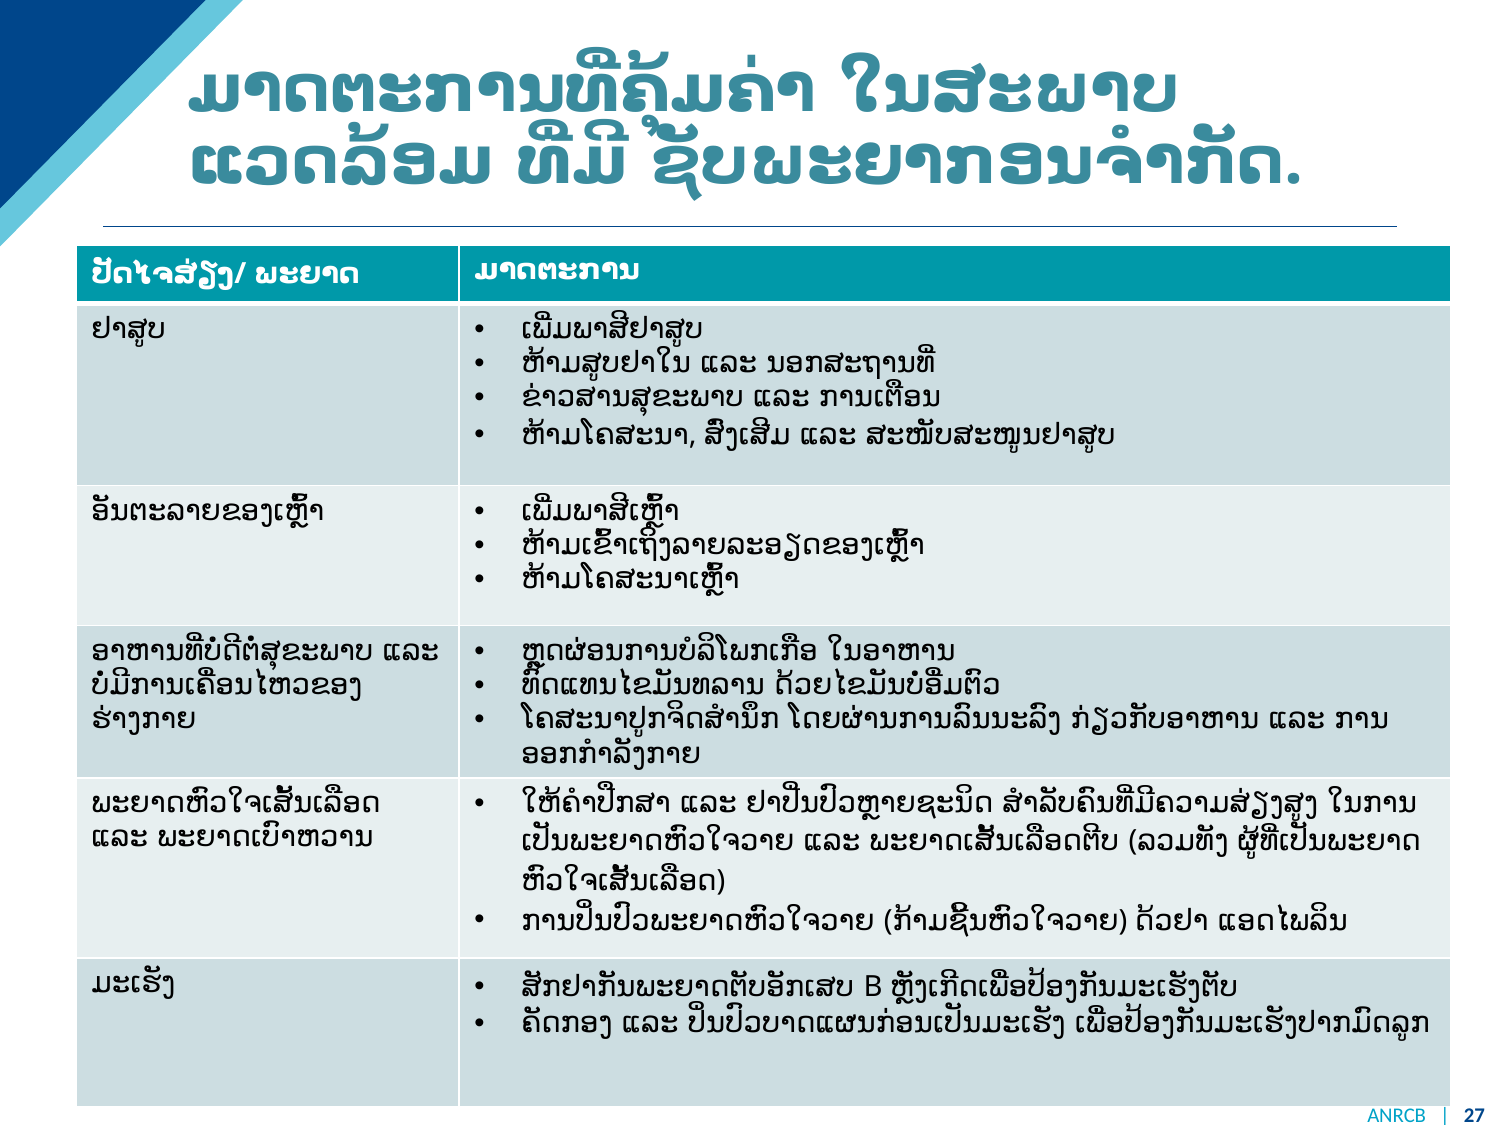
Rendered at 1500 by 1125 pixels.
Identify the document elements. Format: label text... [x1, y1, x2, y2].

table_cell ເພີ່ມພາສີຢາສູບ ຫ້າມສູບຢາໃນ ແລະ ນອກສະຖານທີ່ ຂ່າວສານສຸຂະພາບ ແລະ ການເຕືອນ ຫ້າມໂຄສະນາ, ສົ່ງເສີມ ແລະ ສະໜັບສະໜູນຢາສູບ [460, 306, 1450, 485]
title ມາດຕະການທີ່ຄຸ້ມຄ່າ ໃນສະພາບແວດລ້ອມ ທີ່ມີ ຊັບພະຍາກອນຈຳກັດ. [172, 38, 1409, 206]
table_cell ອາຫານທີ່ບໍ່ດີຕໍ່ສຸຂະພາບ ແລະ ບໍ່ມີການເຄື່ອນໄຫວຂອງຮ່າງກາຍ [77, 626, 458, 777]
table_cell ເພີ່ມພາສີເຫຼົ້າ ຫ້າມເຂົ້າເຖິງລາຍລະອຽດຂອງເຫຼົ້າ ຫ້າມໂຄສະນາເຫຼົ້າ [460, 486, 1450, 625]
table_header ມາດຕະການ [460, 246, 1450, 301]
table_cell ສັກຢາກັນພະຍາດຕັບອັກເສບ B ຫຼັງເກີດເພື່ອປ້ອງກັນມະເຮັງຕັບ ຄັດກອງ ແລະ ປິ່ນປົວບາດແຜນກ່ອນເປັນມະເຮັງ ເພື່ອປ້ອງກັນມະເຮັງປາກມົດລູກ [460, 959, 1450, 1106]
table_cell ພະຍາດຫົວໃຈເສັ້ນເລືອດ ແລະ ພະຍາດເບົາຫວານ [77, 779, 458, 957]
table_cell ໃຫ້ຄຳປືກສາ ແລະ ຢາປີ່ນປົວຫຼາຍຊະນິດ ສຳລັບຄົນທີ່ມີຄວາມສ່ຽງສູງ ໃນການເປັນພະຍາດຫົວໃຈວາຍ ແລະ ພະຍາດເສັ້ນເລືອດຕີບ (ລວມທັງ ຜູ້ທີ່ເປັນພະຍາດຫົວໃຈເສັ້ນເລືອດ) ການປິ່ນປົວພະຍາດຫົວໃຈວາຍ (ກ້າມຊີ້ນຫົວໃຈວາຍ) ດ້ວຢາ ແອດໄພລິນ [460, 779, 1450, 957]
slide_number ANRCB | 27 [1252, 1098, 1500, 1125]
table_cell ຢາສູບ [77, 306, 458, 485]
table_cell ອັນຕະລາຍຂອງເຫຼົ້າ [77, 486, 458, 625]
table_cell ມະເຮັງ [77, 959, 458, 1106]
table_cell ຫຼຸດຜ່ອນການບໍລິໂພກເກືອ ໃນອາຫານ ທົດແທນໄຂມັນທລານ ດ້ວຍໄຂມັນບໍ່ອື່ມຕົວ ໂຄສະນາປູກຈິດສໍານຶກ ໂດຍຜ່ານການລົນນະລົງ ກ່ຽວກັບອາຫານ ແລະ ການອອກກໍາລັງກາຍ [460, 626, 1450, 777]
table_header ປັດໄຈສ່ຽງ/ ພະຍາດ [77, 246, 458, 301]
